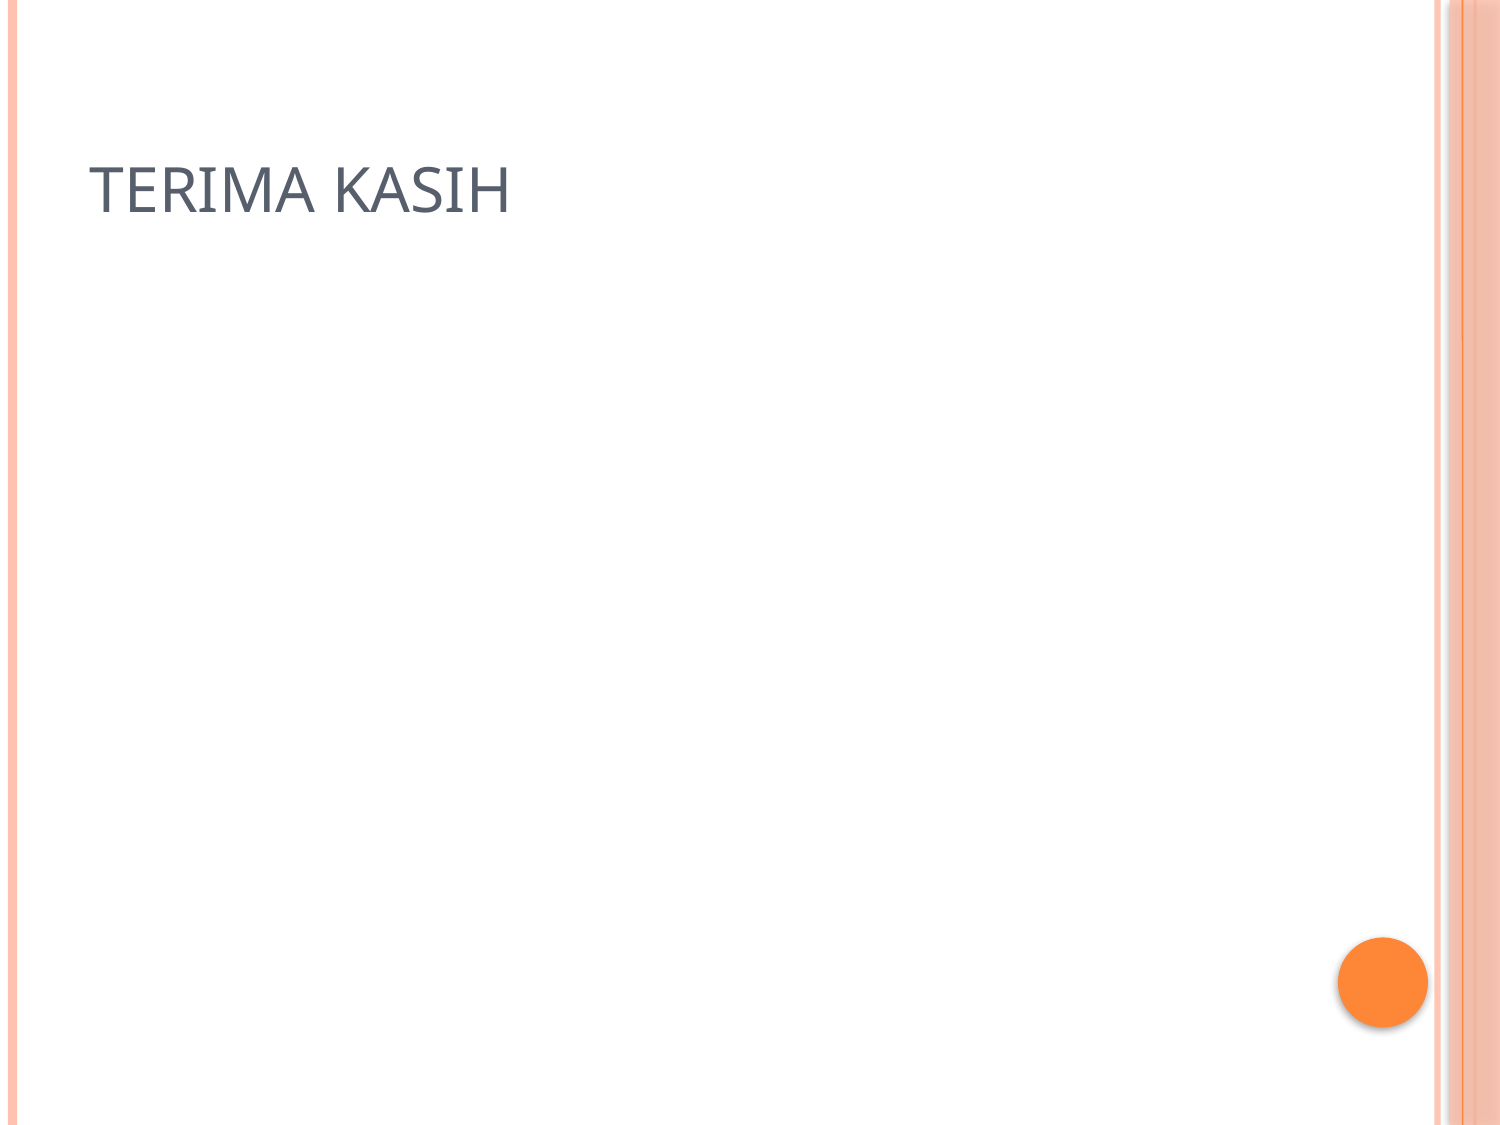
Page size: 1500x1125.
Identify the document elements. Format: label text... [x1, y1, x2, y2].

title Terima Kasih [75, 45, 1300, 233]
